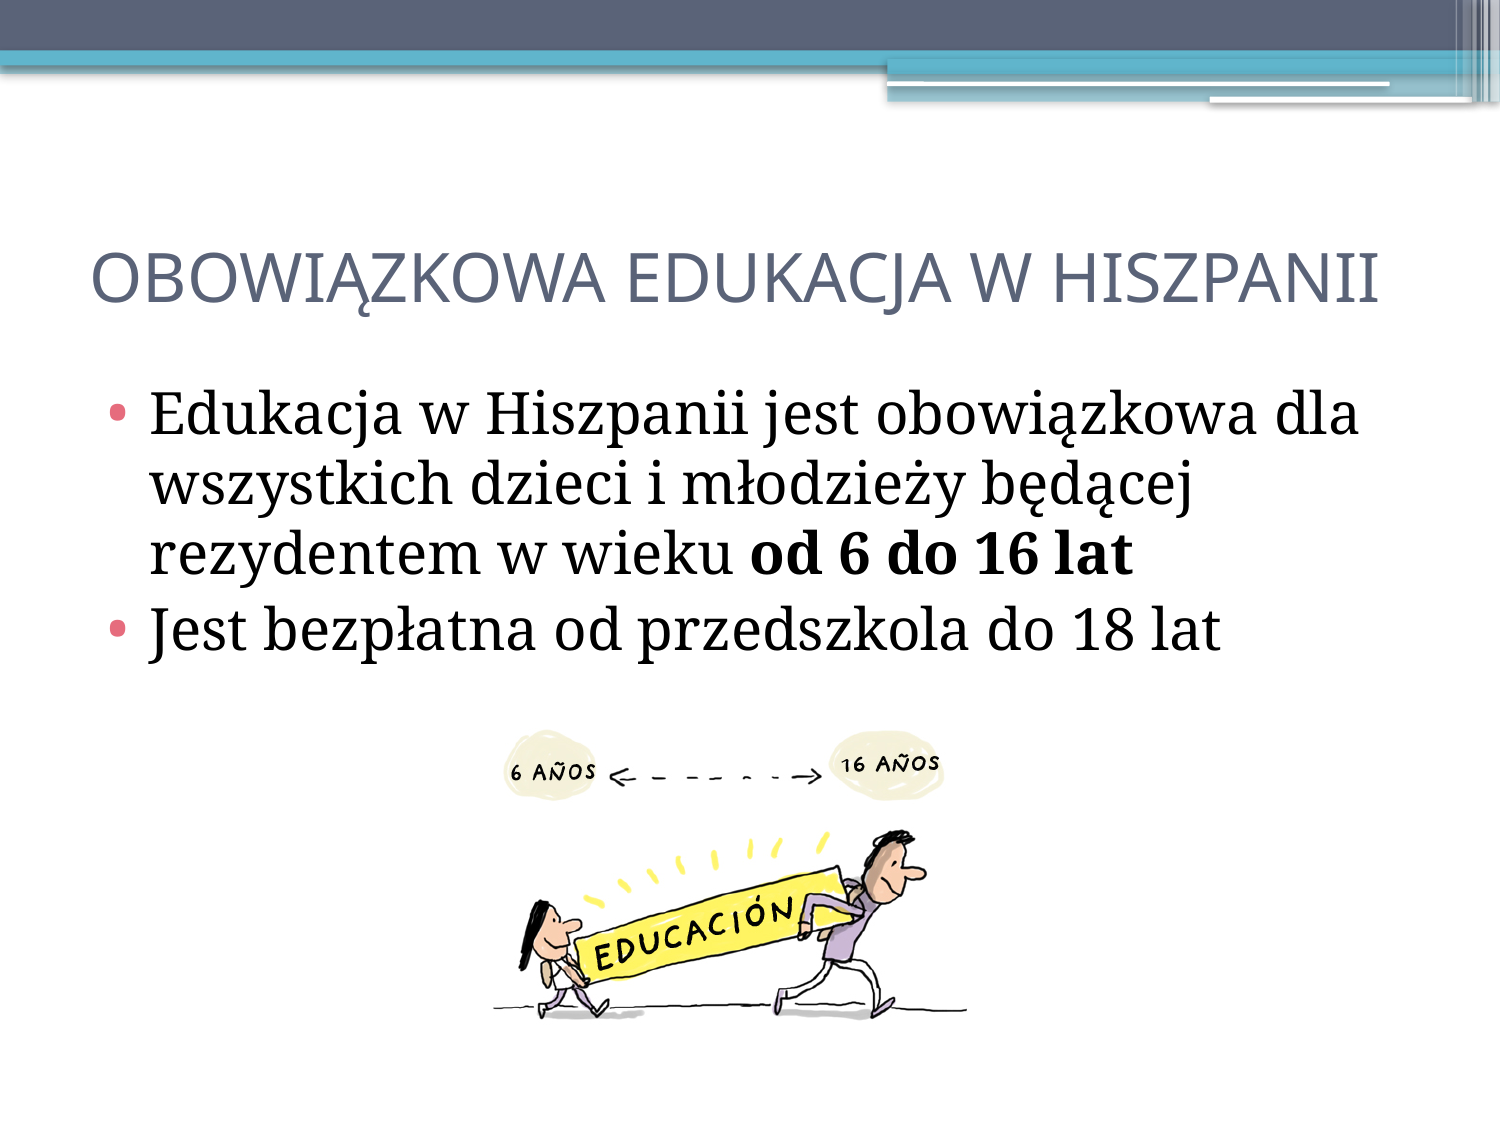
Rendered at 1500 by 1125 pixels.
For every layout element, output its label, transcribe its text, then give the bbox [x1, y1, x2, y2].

title OBOWIĄZKOWA EDUKACJA W HISZPANII [75, 187, 1425, 363]
picture [421, 667, 1023, 1084]
list Edukacja w Hiszpanii jest obowiązkowa dla wszystkich dzieci i młodzieży będącej rezydentem w wieku od 6 do 16 lat Jest bezpłatna od przedszkola do 18 lat [75, 368, 1425, 1079]
